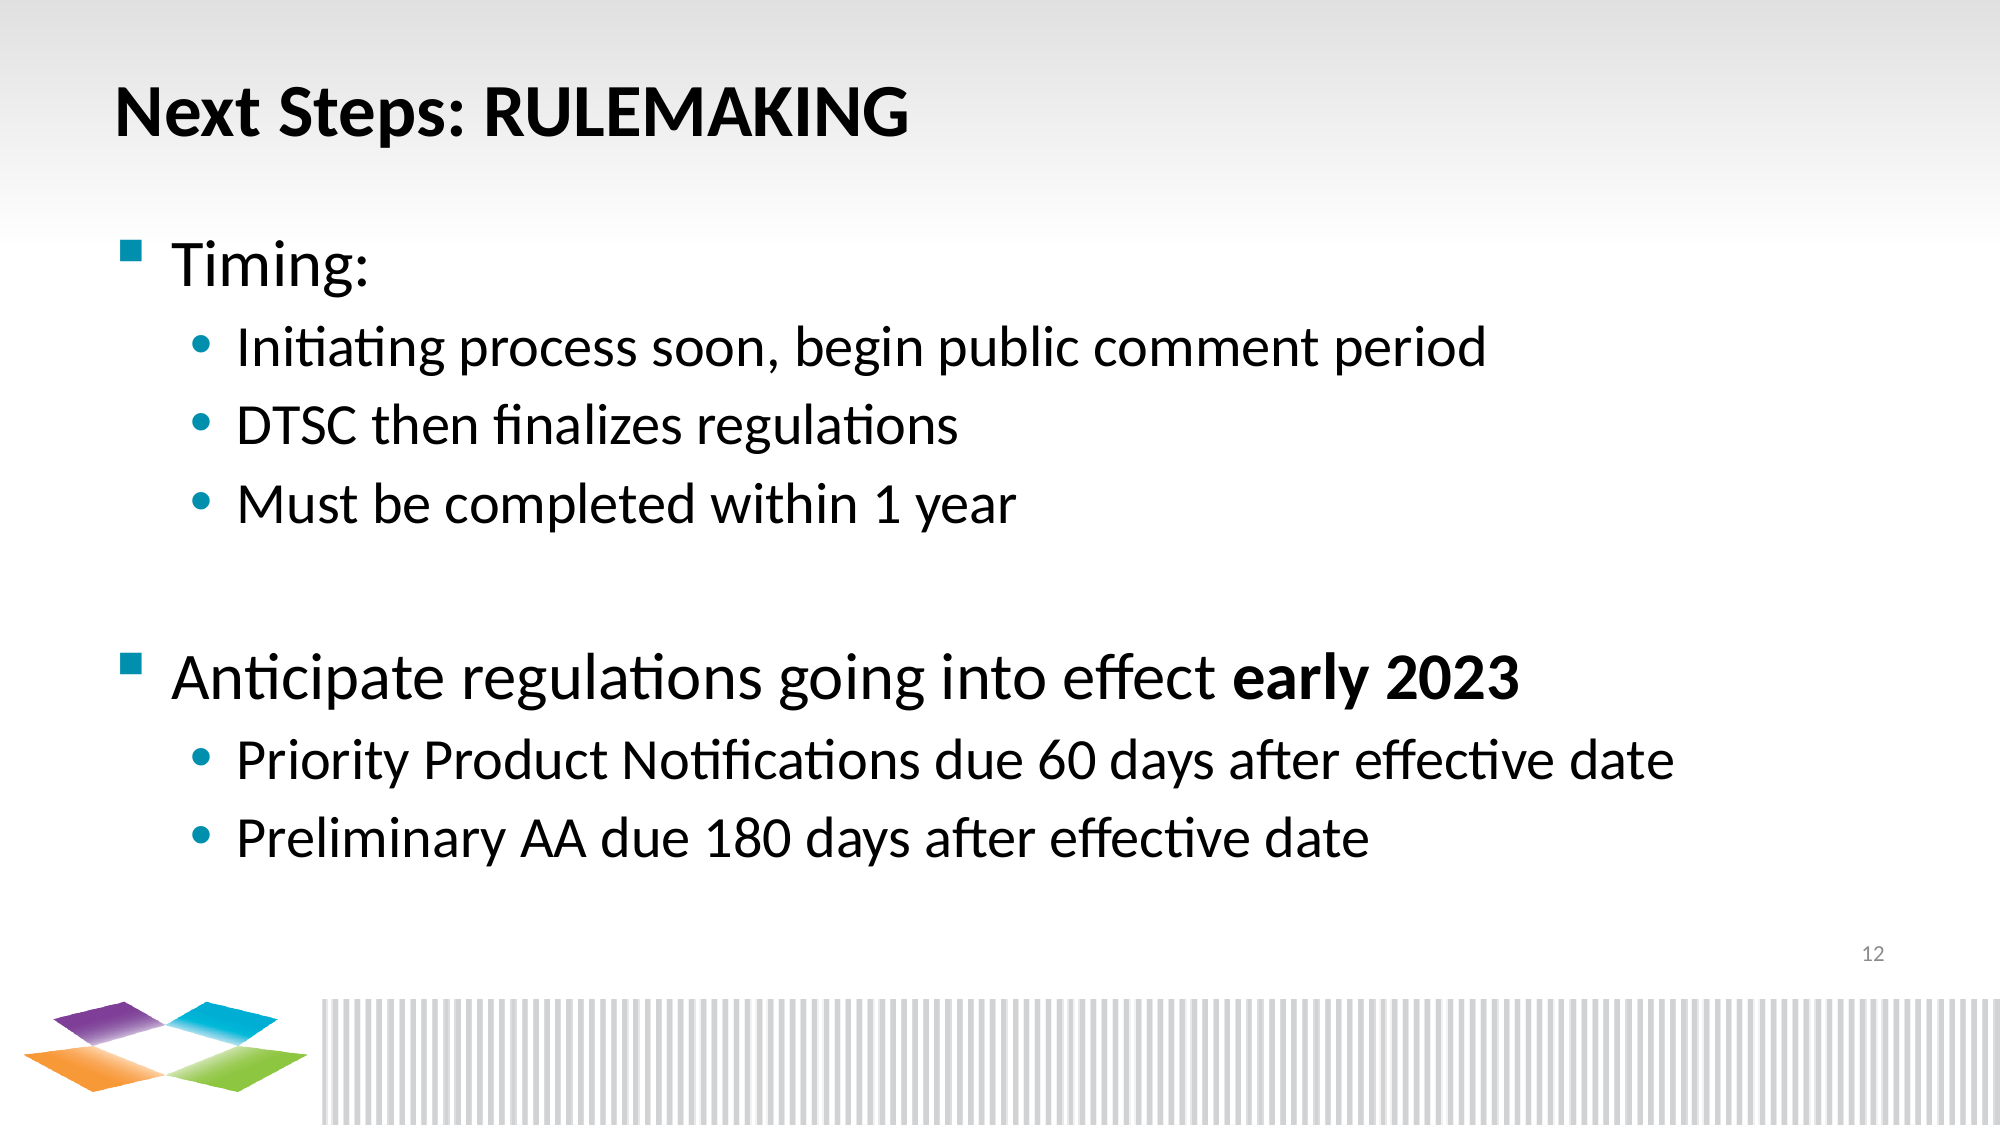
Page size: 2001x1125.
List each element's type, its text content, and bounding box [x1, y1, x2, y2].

title Next Steps: RULEMAKING [99, 37, 1900, 175]
slide_number 12 [1749, 930, 1900, 975]
picture [322, 999, 2000, 1125]
picture [22, 999, 308, 1100]
list Timing: Initiating process soon, begin public comment period DTSC then finalizes regulations Must be completed within 1 year Anticipate regulations going into effect early 2023 Priority Product Notifications due 60 days after effective date Preliminary AA due 180 days after effective date [99, 212, 1900, 1001]
